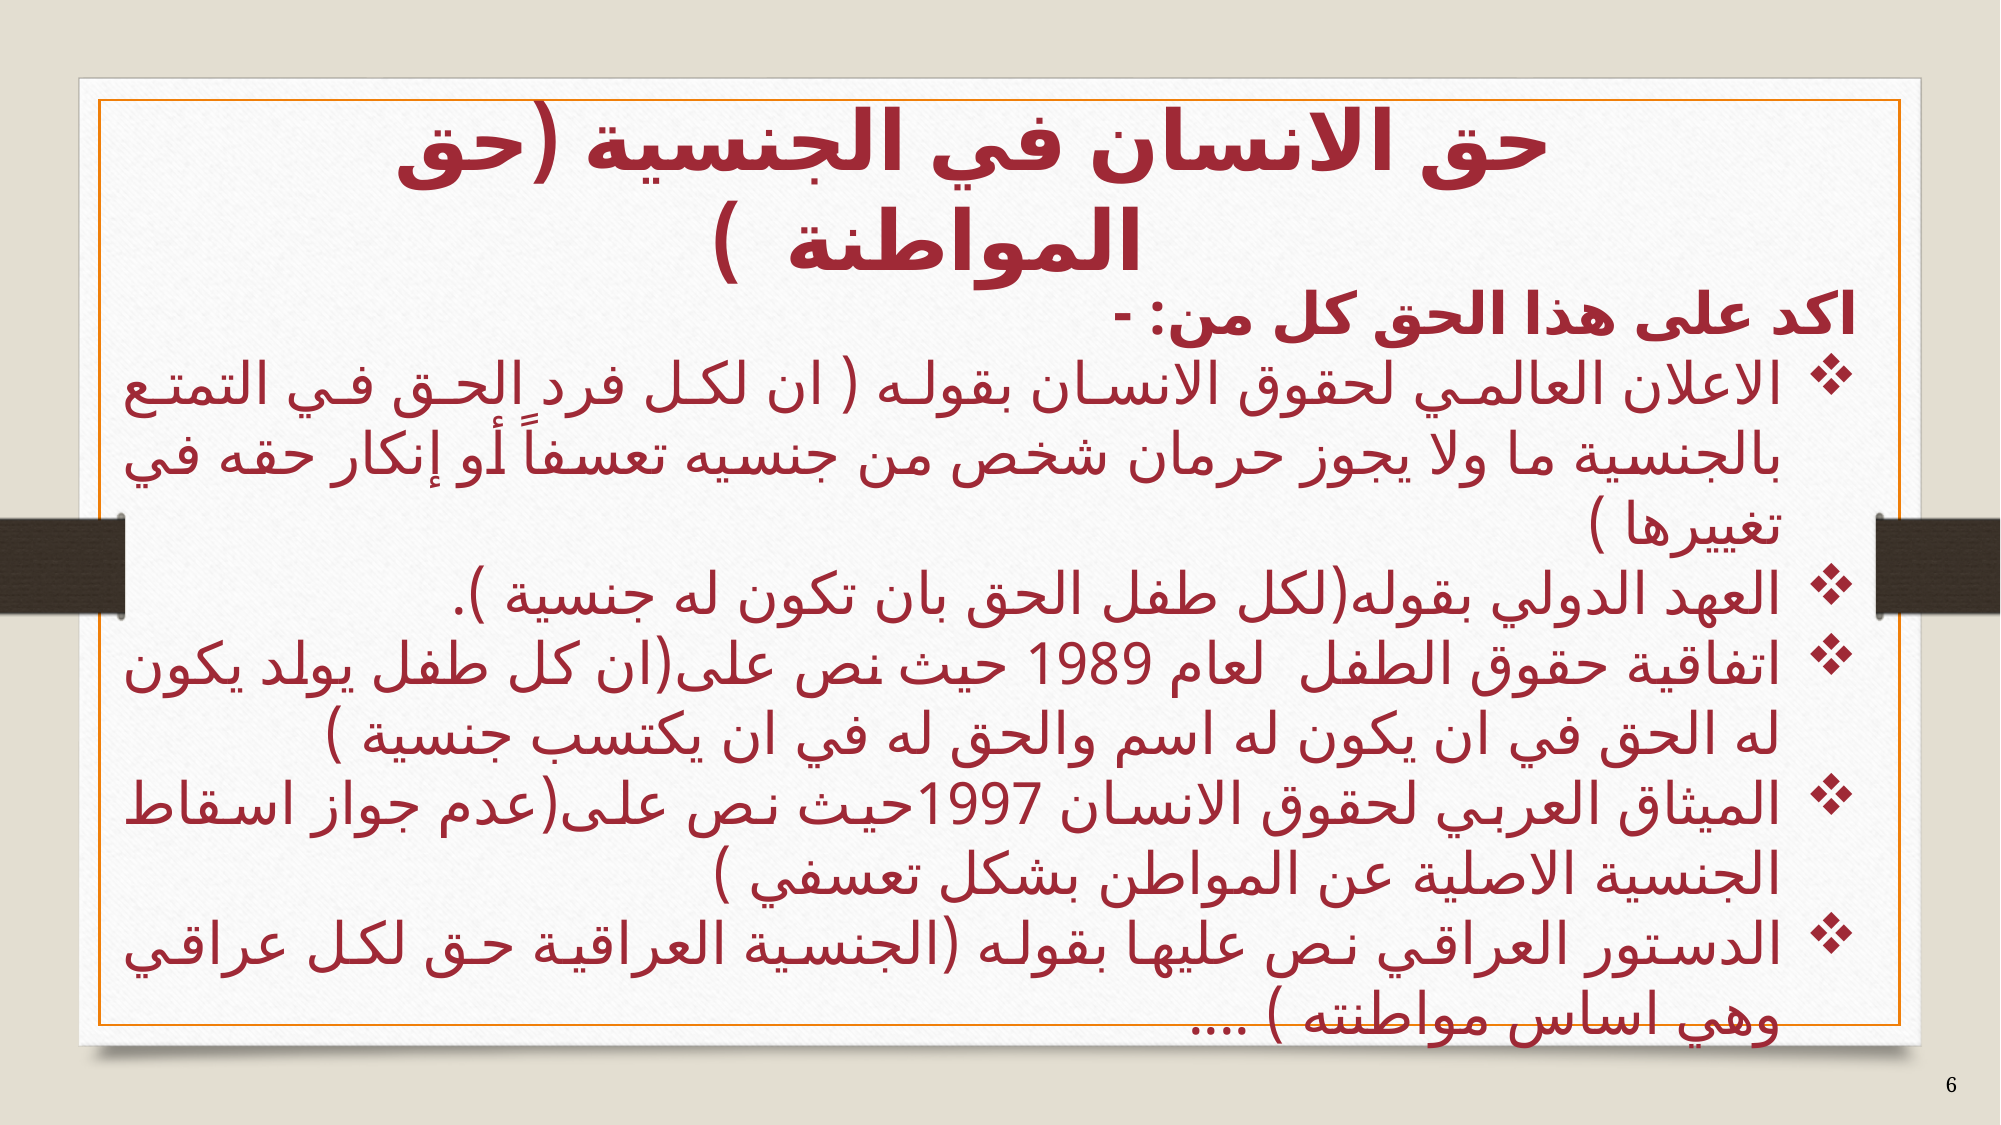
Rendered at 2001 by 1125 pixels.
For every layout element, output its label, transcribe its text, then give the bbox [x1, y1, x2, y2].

picture [0, 0, 2001, 1125]
slide_number 6 [1505, 1046, 1973, 1125]
text_box اكد على هذا الحق كل من: - الاعلان العالمي لحقوق الانسان بقوله ( ان لكل فرد الحق في التمتع بالجنسية ما ولا يجوز حرمان شخص من جنسيه تعسفاً أو إنكار حقه في تغييرها ) العهد الدولي بقوله(لكل طفل الحق بان تكون له جنسية ). اتفاقية حقوق الطفل لعام 1989 حيث نص على(ان كل طفل يولد يكون له الحق في ان يكون له اسم والحق له في ان يكتسب جنسية ) الميثاق العربي لحقوق الانسان 1997حيث نص على(عدم جواز اسقاط الجنسية الاصلية عن المواطن بشكل تعسفي ) الدستور العراقي نص عليها بقوله (الجنسية العراقية حق لكل عراقي وهي اساس مواطنته ) .... [108, 268, 1874, 1124]
title حق الانسان في الجنسية (حق المواطنة ) [376, 144, 1573, 231]
